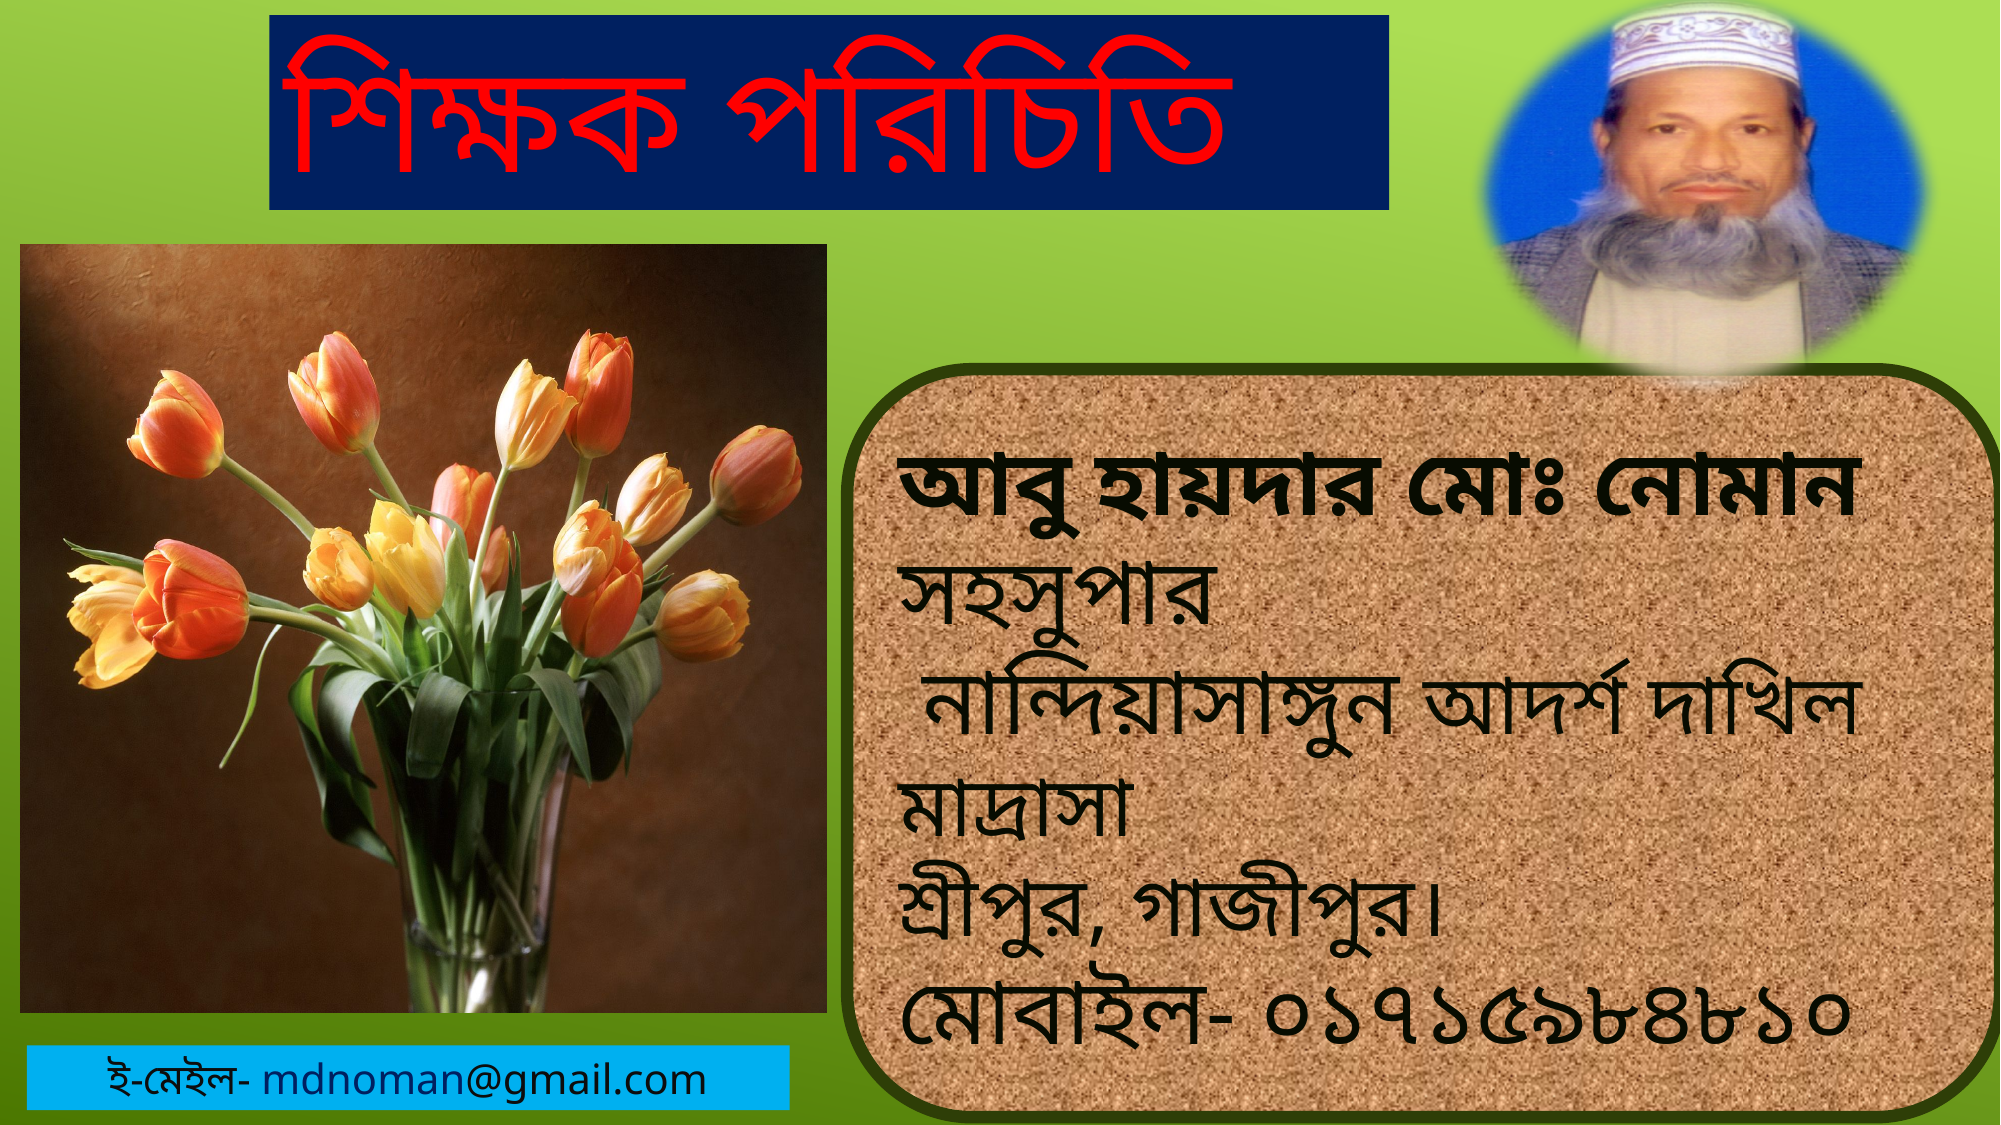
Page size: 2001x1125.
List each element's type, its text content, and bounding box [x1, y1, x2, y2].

picture [20, 244, 827, 1014]
picture [1466, 0, 1944, 401]
text_box আবু হায়দার মোঃ নোমান সহসুপার নান্দিয়াসাঙ্গুন আদর্শ দাখিল মাদ্রাসা শ্রীপুর, গাজীপুর। মোবাইল- ০১৭১৫৯৮৪৮১০ [845, 367, 2000, 1119]
text_box ই-মেইল- mdnoman@gmail.com [26, 1045, 790, 1111]
text_box শিক্ষক পরিচিতি [269, 15, 1390, 210]
